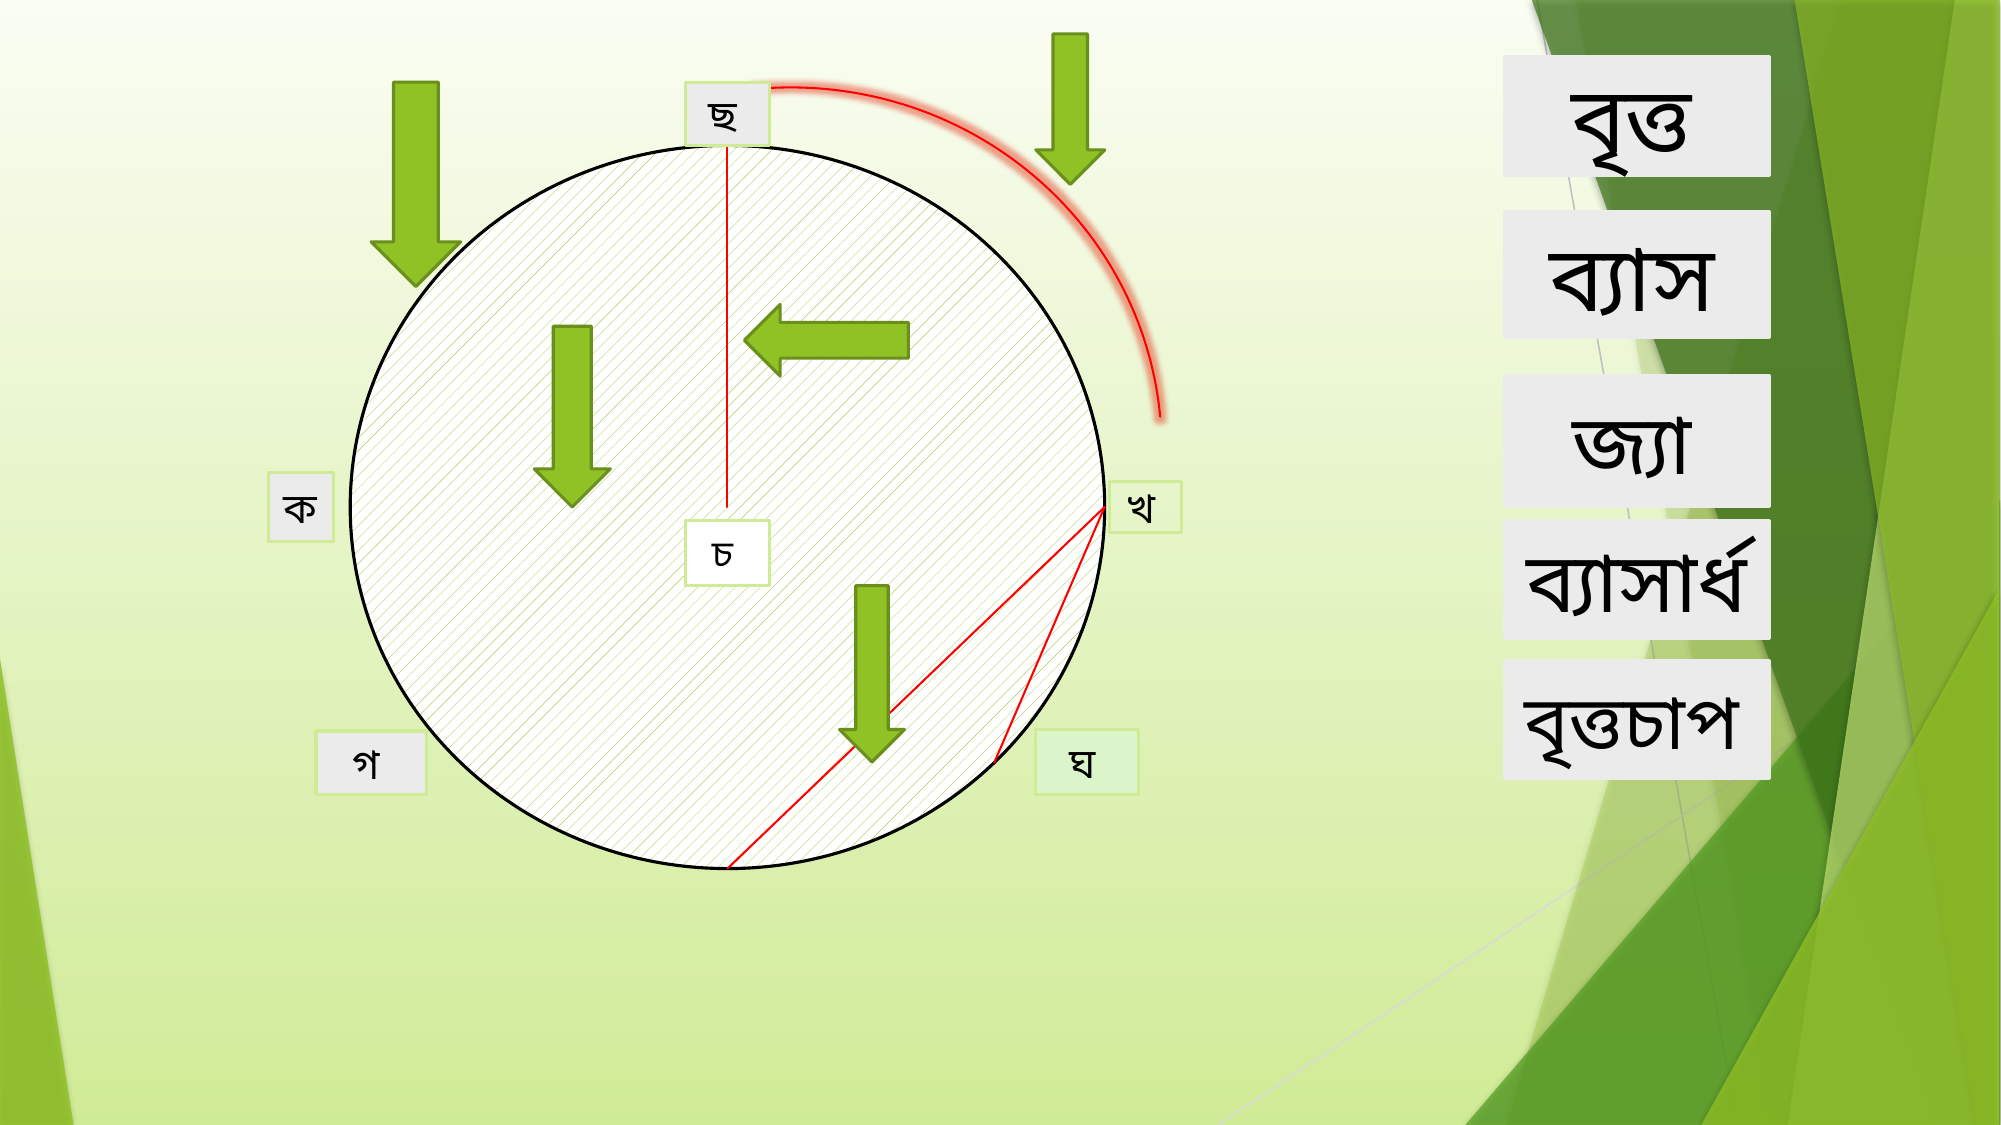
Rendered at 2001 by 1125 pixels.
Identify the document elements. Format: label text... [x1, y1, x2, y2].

text_box ব্যাসার্ধ [1503, 519, 1771, 640]
text_box ব্যাস [1503, 210, 1771, 339]
text_box বৃত্ত [1503, 55, 1771, 177]
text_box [267, 81, 1182, 870]
text_box বৃত্তচাপ [1503, 659, 1771, 780]
text_box জ্যা [1503, 374, 1771, 508]
text_box [1051, 32, 1090, 80]
